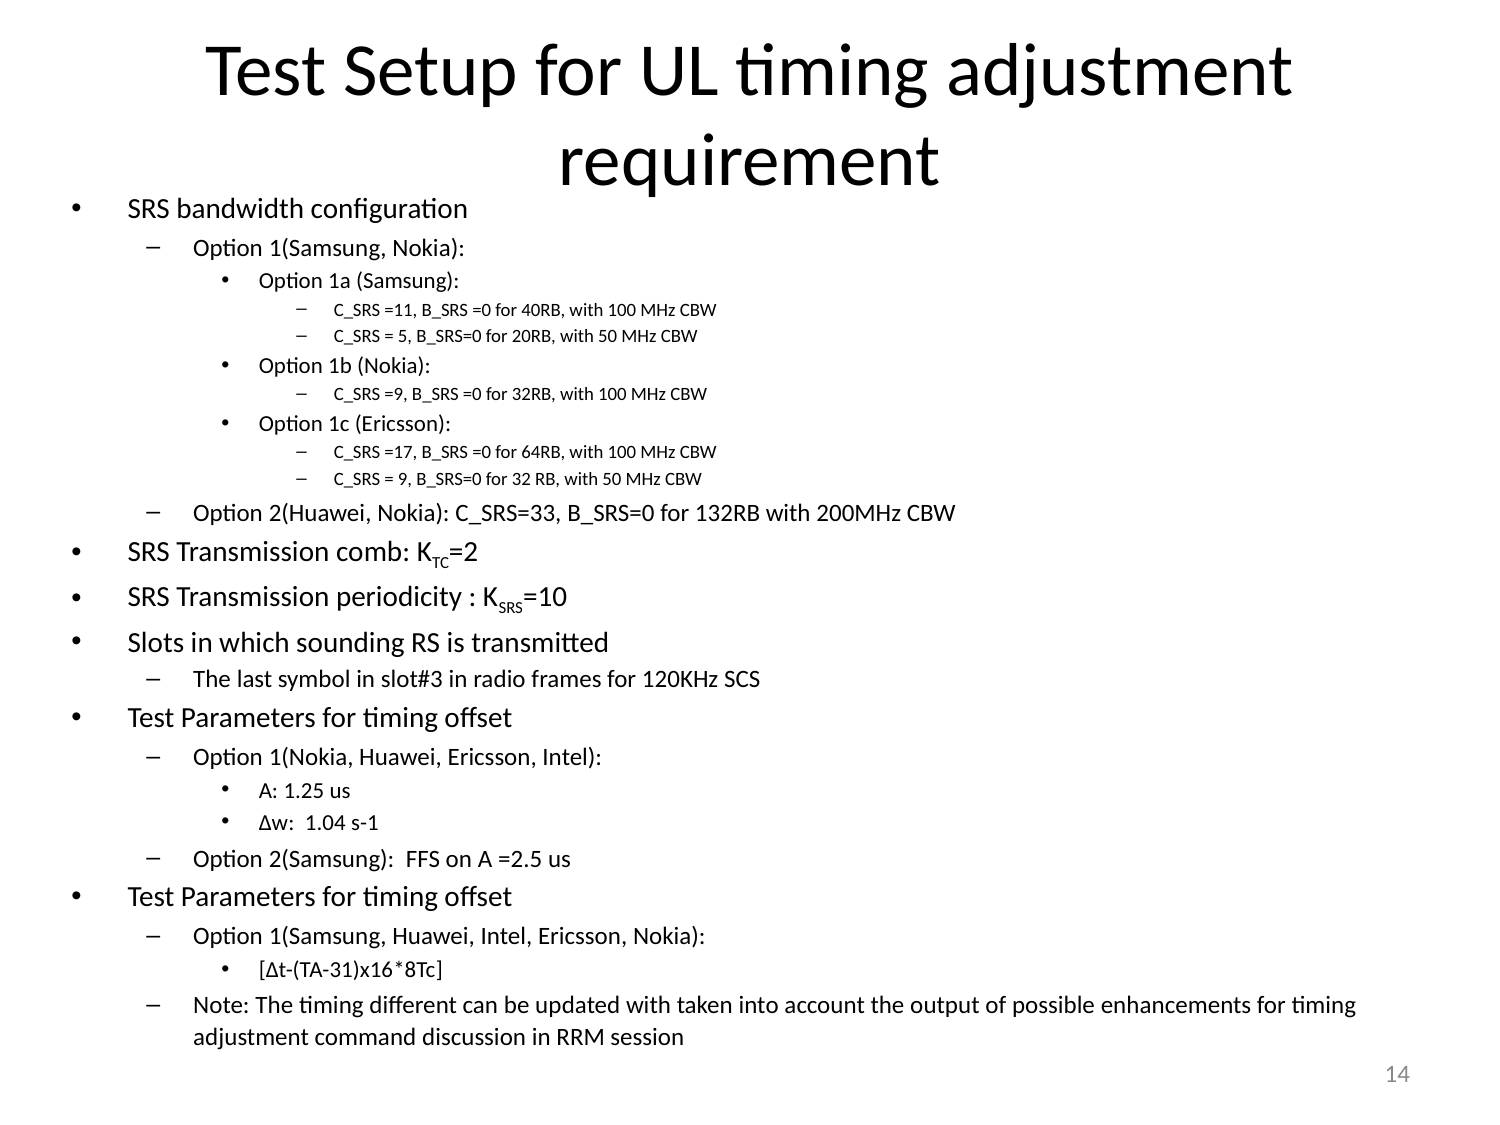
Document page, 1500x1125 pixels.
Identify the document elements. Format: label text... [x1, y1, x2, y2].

list SRS bandwidth configuration Option 1(Samsung, Nokia): Option 1a (Samsung): C_SRS =11, B_SRS =0 for 40RB, with 100 MHz CBW C_SRS = 5, B_SRS=0 for 20RB, with 50 MHz CBW Option 1b (Nokia): C_SRS =9, B_SRS =0 for 32RB, with 100 MHz CBW Option 1c (Ericsson): C_SRS =17, B_SRS =0 for 64RB, with 100 MHz CBW C_SRS = 9, B_SRS=0 for 32 RB, with 50 MHz CBW Option 2(Huawei, Nokia): C_SRS=33, B_SRS=0 for 132RB with 200MHz CBW SRS Transmission comb: KTC=2 SRS Transmission periodicity : KSRS=10 Slots in which sounding RS is transmitted The last symbol in slot#3 in radio frames for 120KHz SCS Test Parameters for timing offset Option 1(Nokia, Huawei, Ericsson, Intel): A: 1.25 us Δw: 1.04 s-1 Option 2(Samsung): FFS on A =2.5 us Test Parameters for timing offset Option 1(Samsung, Huawei, Intel, Ericsson, Nokia): [Δt-(TA-31)x16*8Tc] Note: The timing different can be updated with taken into account the output of possible enhancements for timing adjustment command discussion in RRM session [56, 181, 1444, 1070]
title Test Setup for UL timing adjustment requirement [75, 45, 1425, 175]
slide_number 14 [1074, 1070, 1425, 1103]
